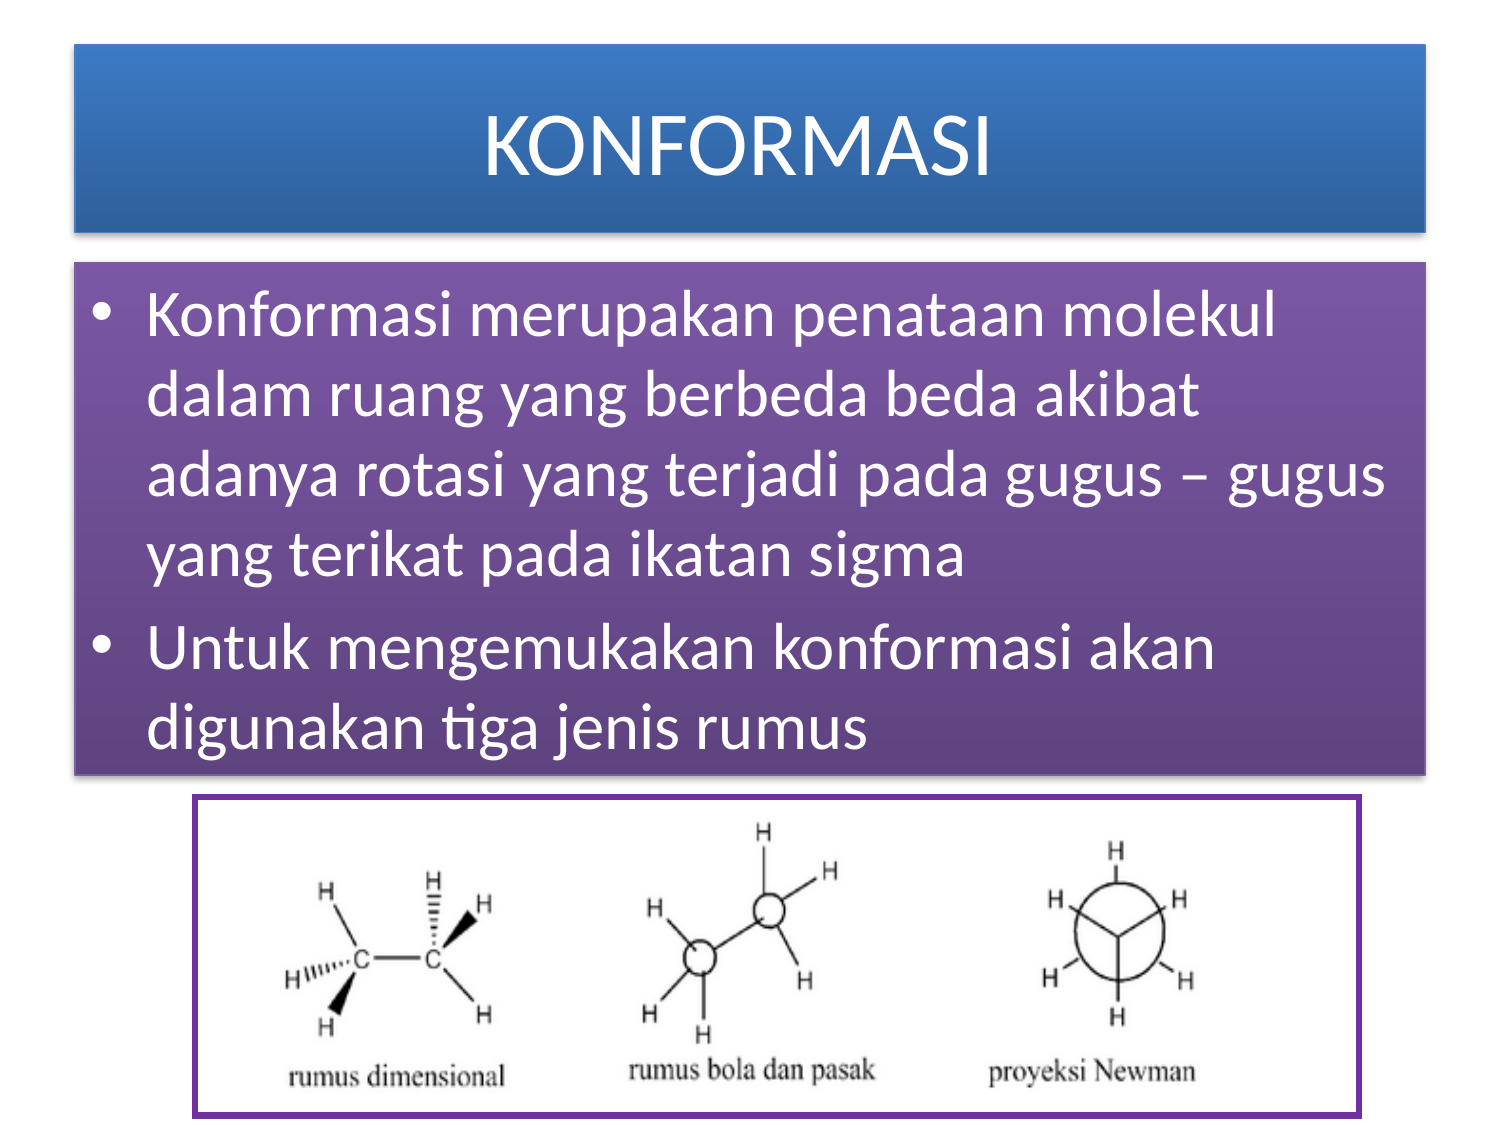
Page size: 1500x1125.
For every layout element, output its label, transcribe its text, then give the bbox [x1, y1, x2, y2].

list Konformasi merupakan penataan molekul dalam ruang yang berbeda beda akibat adanya rotasi yang terjadi pada gugus – gugus yang terikat pada ikatan sigma Untuk mengemukakan konformasi akan digunakan tiga jenis rumus [74, 262, 1426, 776]
title KONFORMASI [74, 44, 1426, 233]
picture [198, 799, 1357, 1113]
